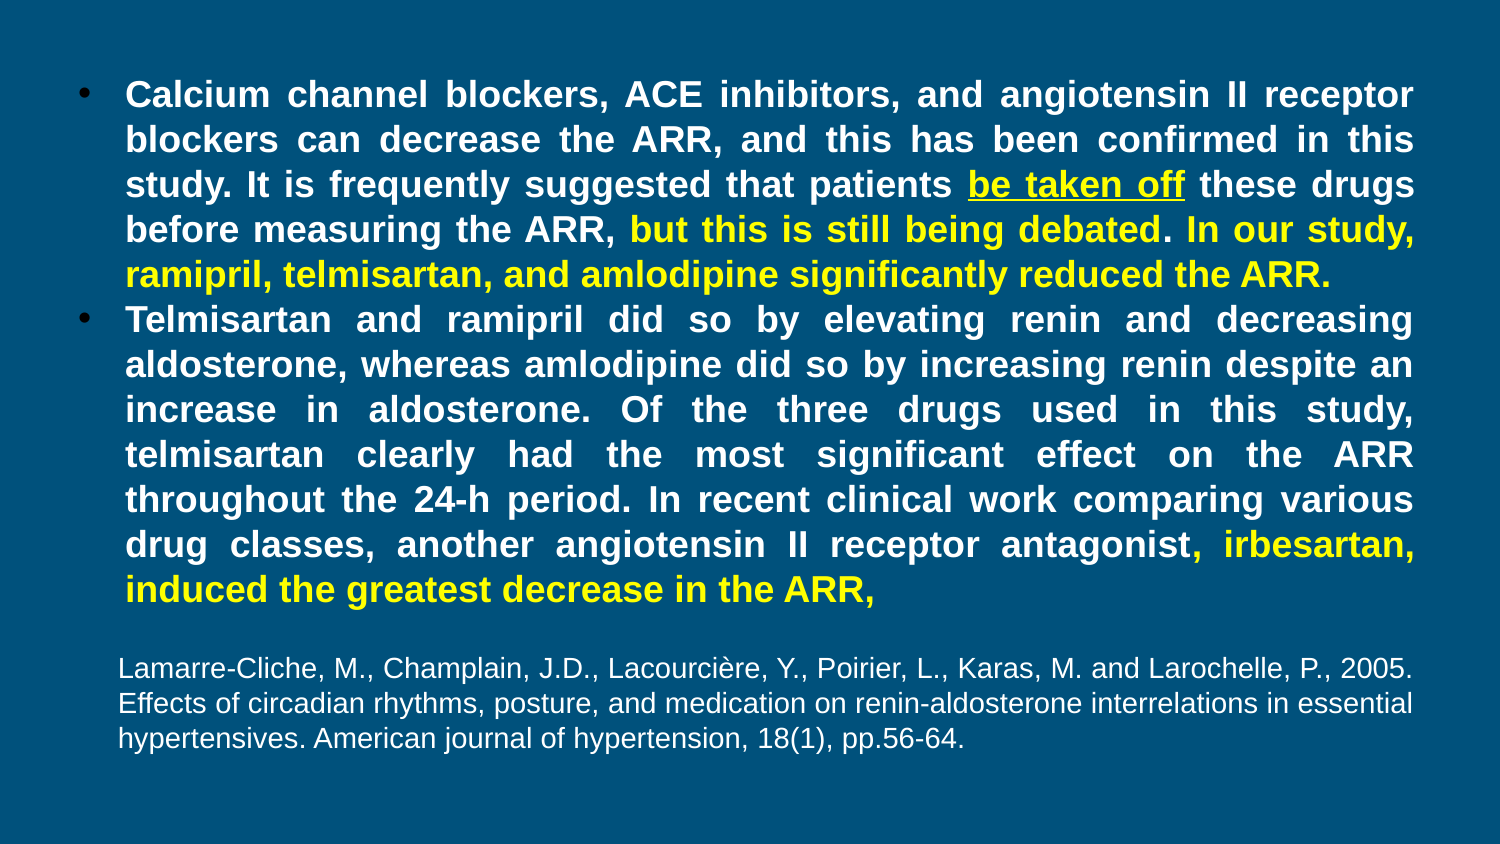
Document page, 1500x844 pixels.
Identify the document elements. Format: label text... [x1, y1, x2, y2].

text_box Calcium channel blockers, ACE inhibitors, and angiotensin II receptor blockers can decrease the ARR, and this has been confirmed in this study. It is frequently suggested that patients be taken off these drugs before measuring the ARR, but this is still being debated. In our study, ramipril, telmisartan, and amlodipine significantly reduced the ARR. Telmisartan and ramipril did so by elevating renin and decreasing aldosterone, whereas amlodipine did so by increasing renin despite an increase in aldosterone. Of the three drugs used in this study, telmisartan clearly had the most significant effect on the ARR throughout the 24-h period. In recent clinical work comparing various drug classes, another angiotensin II receptor antagonist, irbesartan, induced the greatest decrease in the ARR, [63, 54, 1431, 625]
text_box Lamarre-Cliche, M., Champlain, J.D., Lacourcière, Y., Poirier, L., Karas, M. and Larochelle, P., 2005. Effects of circadian rhythms, posture, and medication on renin-aldosterone interrelations in essential hypertensives. American journal of hypertension, 18(1), pp.56-64. [102, 634, 1431, 770]
